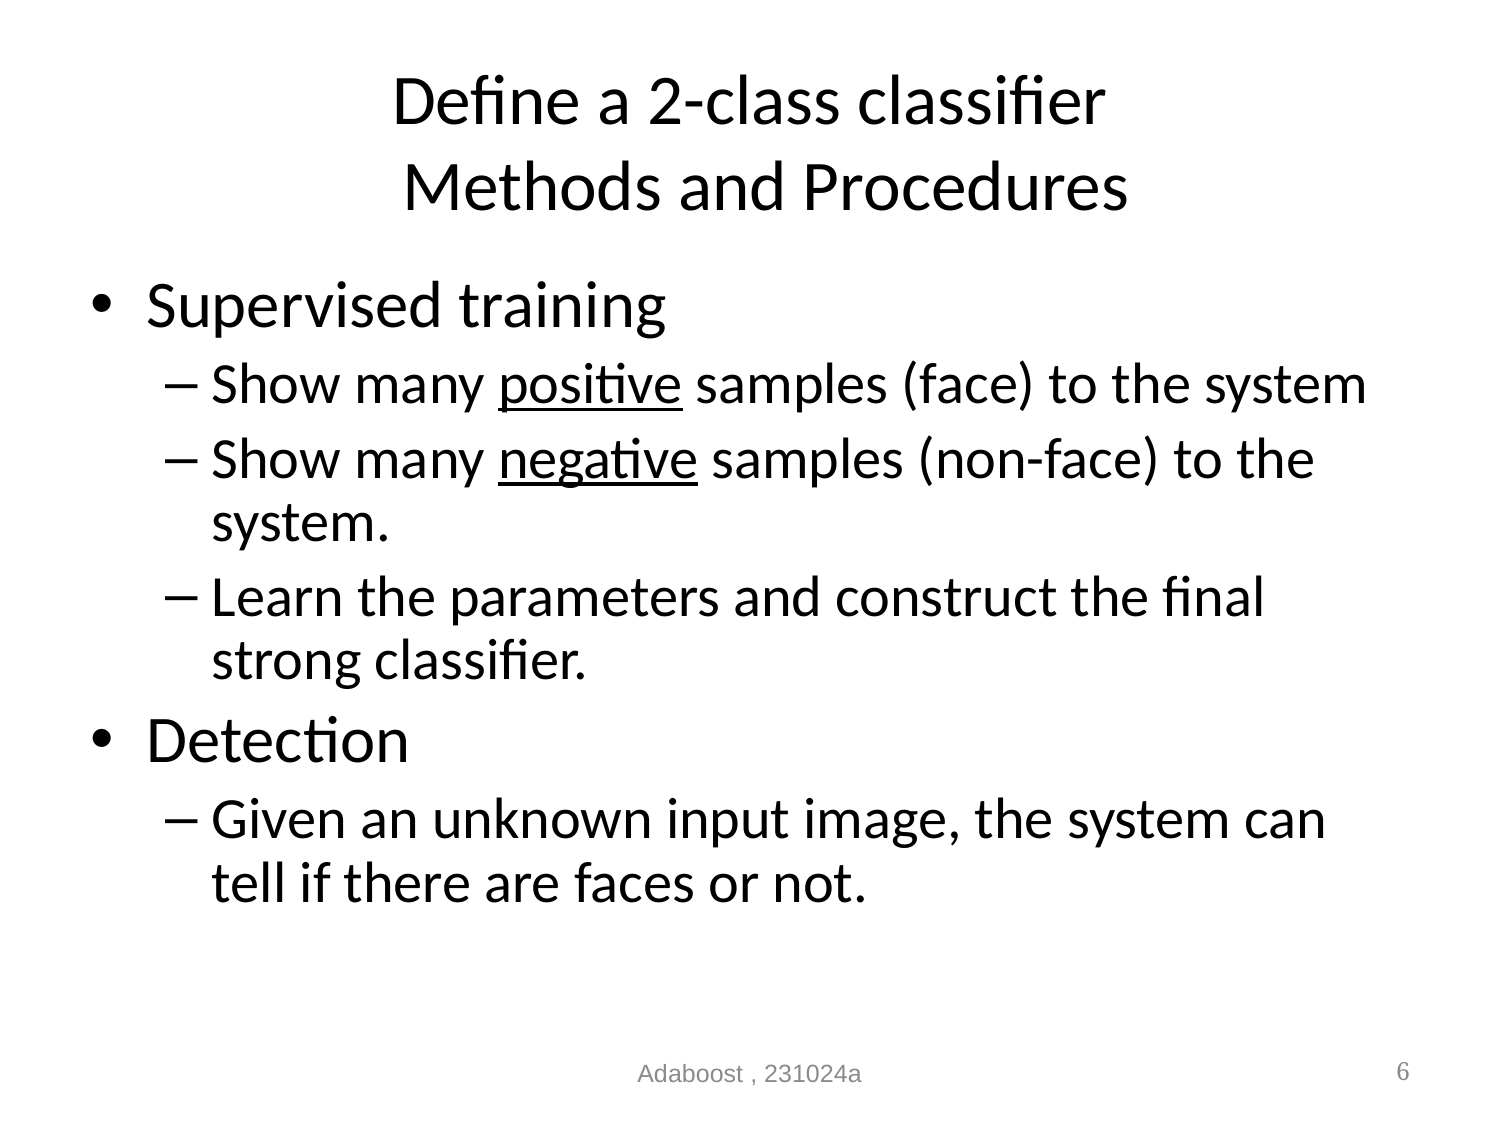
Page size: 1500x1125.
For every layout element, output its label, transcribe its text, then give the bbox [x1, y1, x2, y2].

slide_number 6 [1074, 1042, 1425, 1103]
title Define a 2-class classifier Methods and Procedures [75, 45, 1425, 233]
list Supervised training Show many positive samples (face) to the system Show many negative samples (non-face) to the system. Learn the parameters and construct the final strong classifier. Detection Given an unknown input image, the system can tell if there are faces or not. [75, 262, 1425, 1005]
footer Adaboost , 231024a [512, 1042, 988, 1103]
